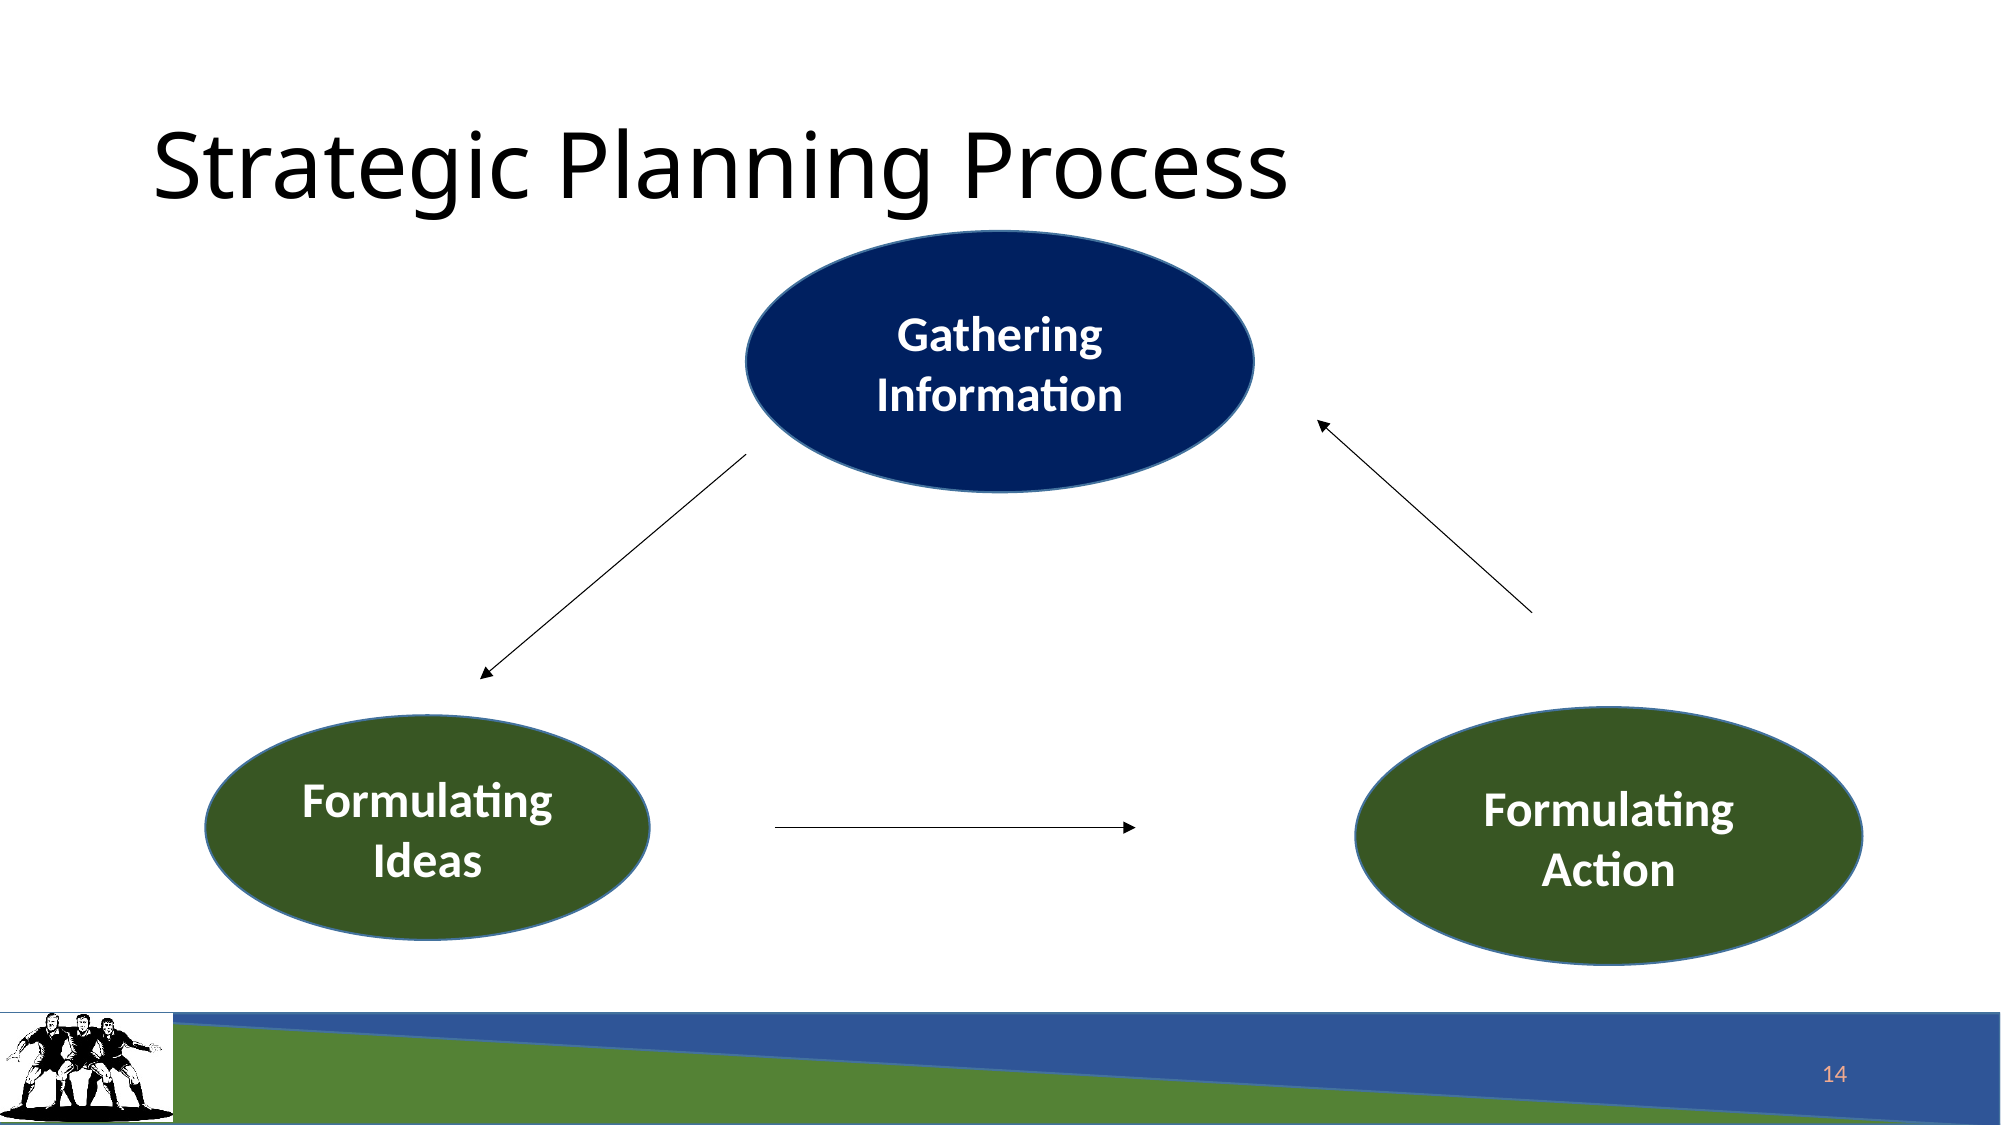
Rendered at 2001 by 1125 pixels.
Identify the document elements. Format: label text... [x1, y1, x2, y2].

text_box Formulating Ideas [204, 714, 651, 941]
title Strategic Planning Process [137, 59, 1863, 278]
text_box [1317, 419, 1533, 613]
slide_number 14 [1412, 1042, 1863, 1103]
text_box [479, 454, 747, 680]
picture [0, 1013, 173, 1122]
text_box Formulating Action [1354, 706, 1864, 966]
text_box Gathering Information [744, 229, 1255, 494]
